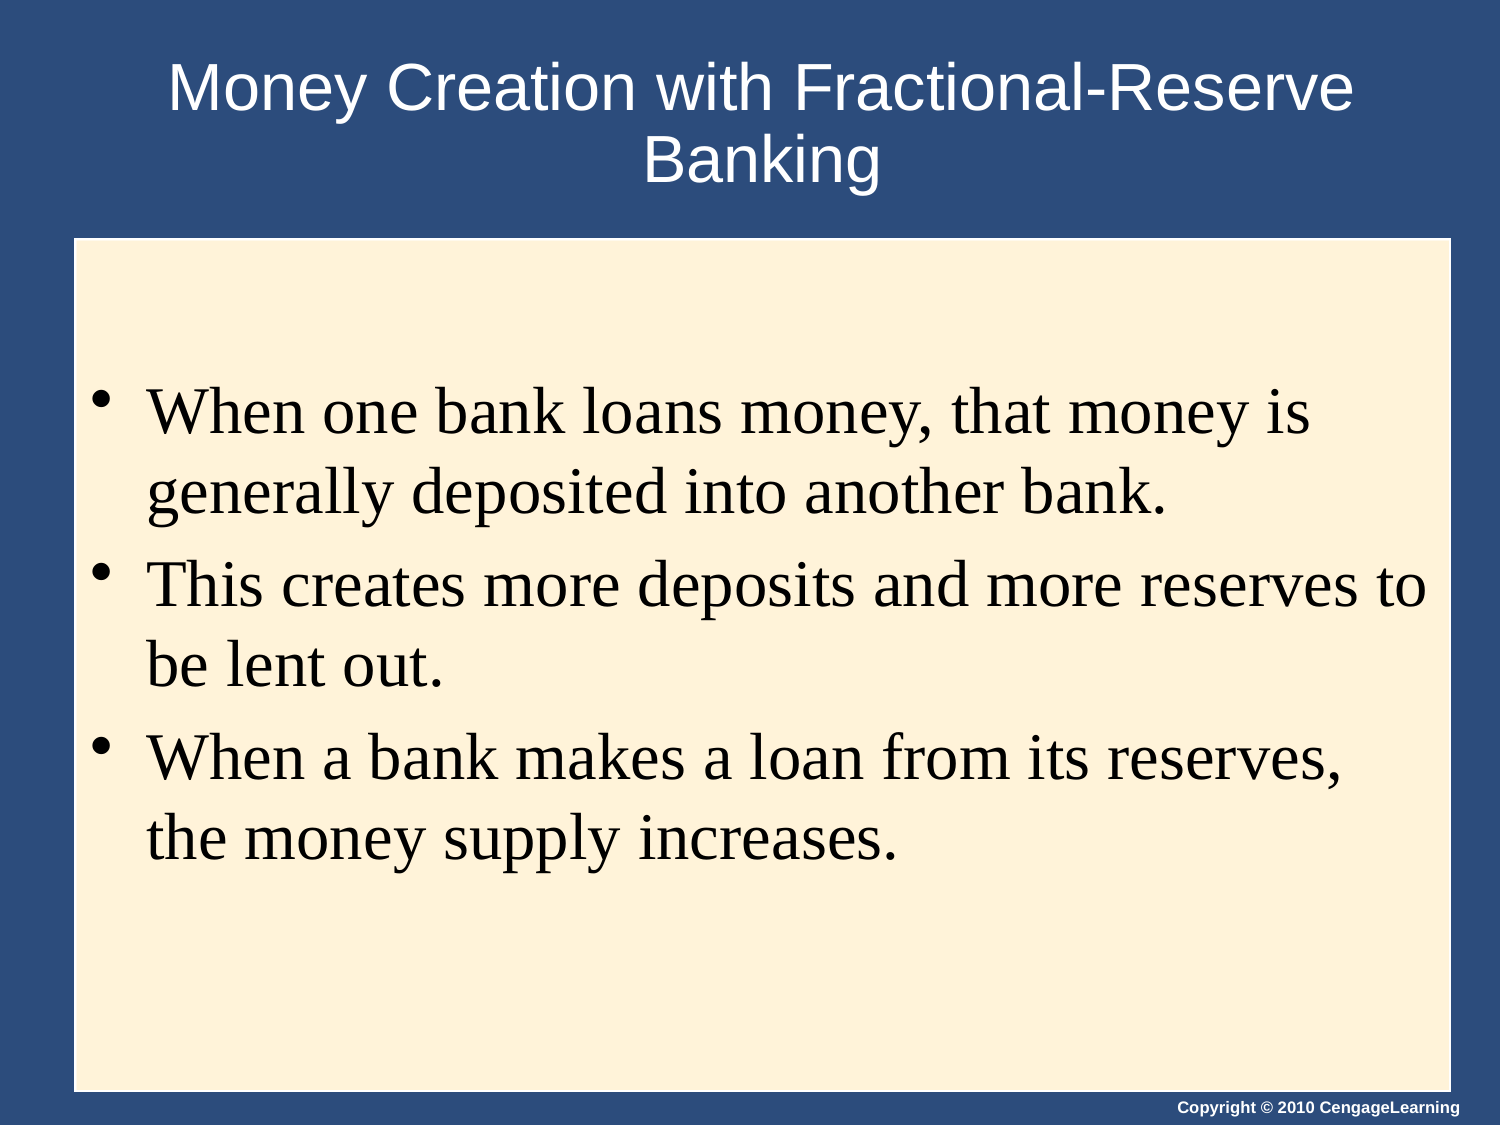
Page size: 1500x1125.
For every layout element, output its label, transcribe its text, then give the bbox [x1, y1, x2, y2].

list When one bank loans money, that money is generally deposited into another bank. This creates more deposits and more reserves to be lent out. When a bank makes a loan from its reserves, the money supply increases. [74, 237, 1450, 1090]
picture [74, 238, 1451, 1092]
title Money Creation with Fractional-Reserve Banking [74, 24, 1451, 226]
